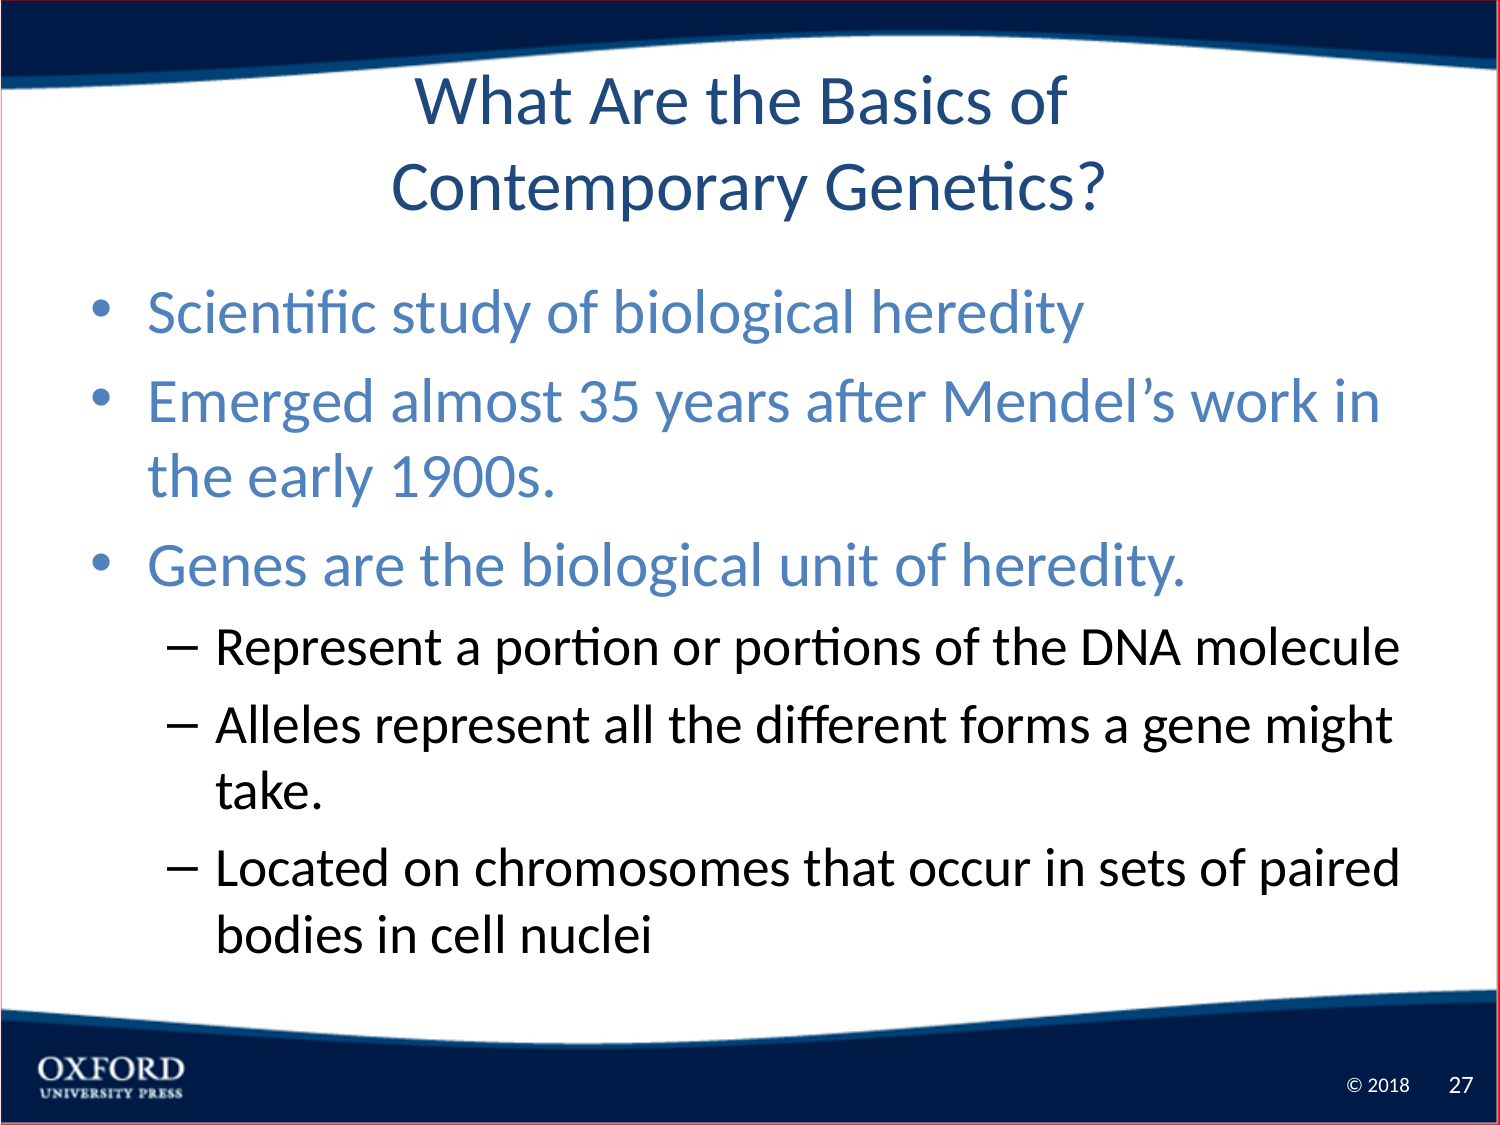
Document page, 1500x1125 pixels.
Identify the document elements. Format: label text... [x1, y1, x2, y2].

picture [0, 0, 1500, 1125]
title What Are the Basics of Contemporary Genetics? [75, 45, 1425, 233]
list Scientific study of biological heredity Emerged almost 35 years after Mendel’s work in the early 1900s. Genes are the biological unit of heredity. Represent a portion or portions of the DNA molecule Alleles represent all the different forms a gene might take. Located on chromosomes that occur in sets of paired bodies in cell nuclei [75, 262, 1425, 1005]
